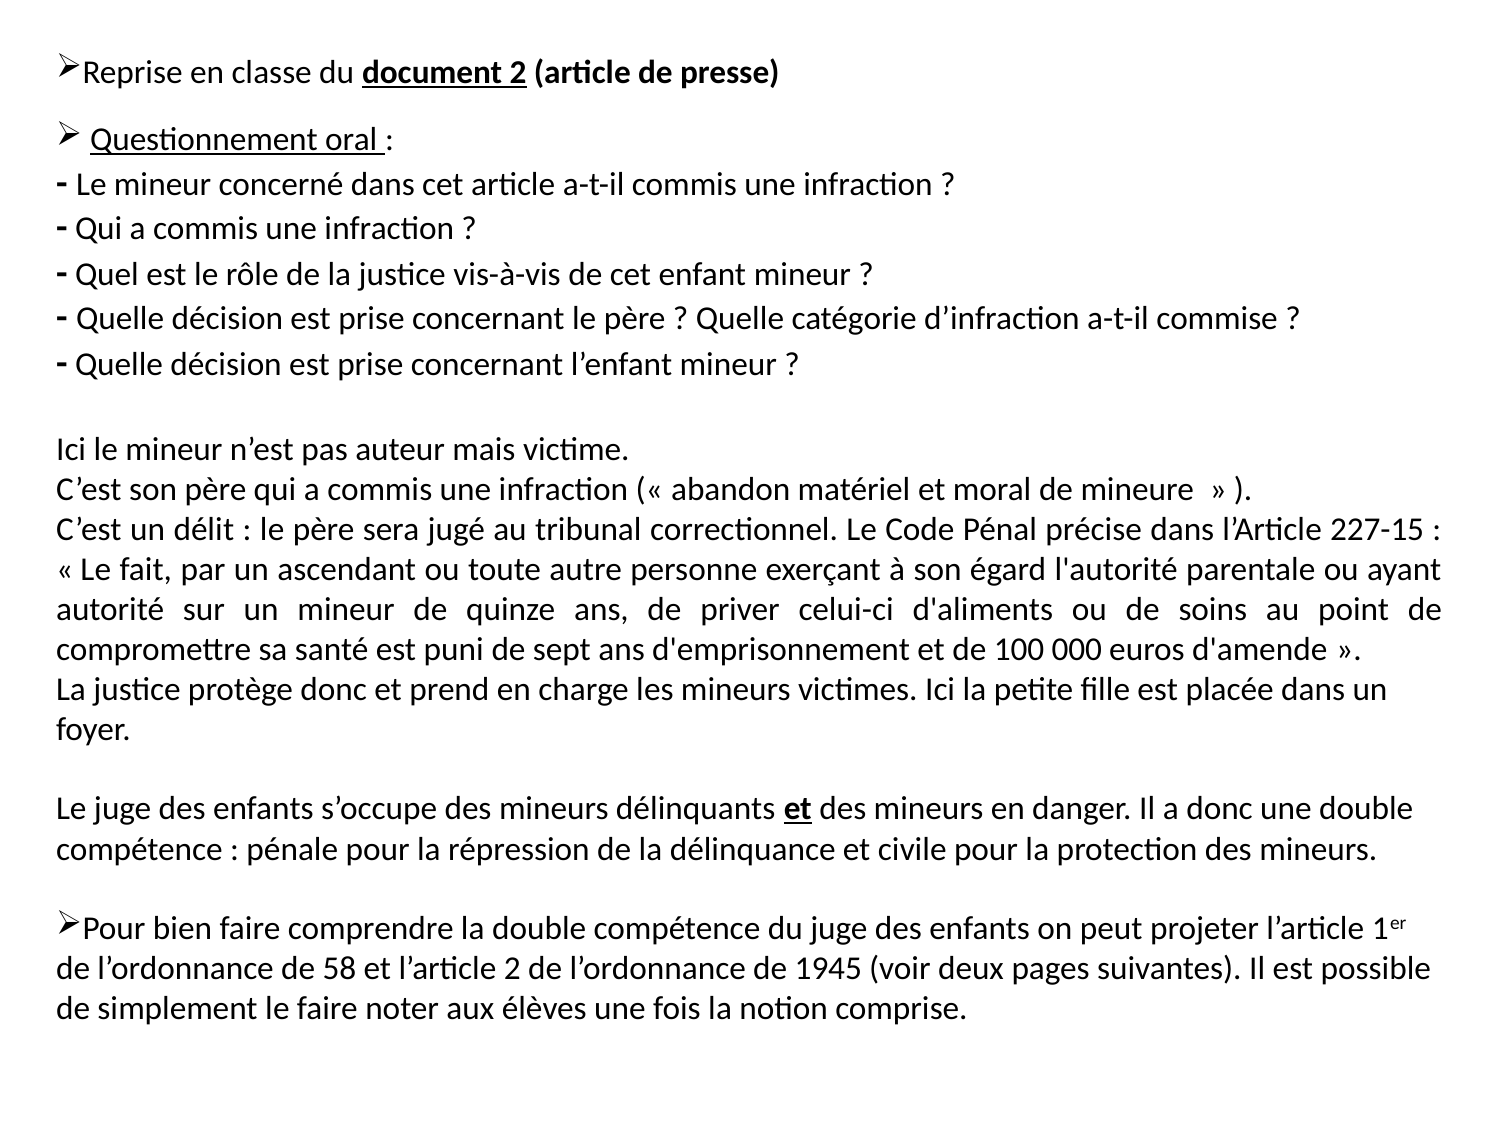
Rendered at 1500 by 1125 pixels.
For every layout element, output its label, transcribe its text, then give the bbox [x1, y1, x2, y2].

text_box Reprise en classe du document 2 (article de presse) Questionnement oral : - Le mineur concerné dans cet article a-t-il commis une infraction ? - Qui a commis une infraction ? - Quel est le rôle de la justice vis-à-vis de cet enfant mineur ? - Quelle décision est prise concernant le père ? Quelle catégorie d’infraction a-t-il commise ? - Quelle décision est prise concernant l’enfant mineur ? Ici le mineur n’est pas auteur mais victime. C’est son père qui a commis une infraction (« abandon matériel et moral de mineure » ). C’est un délit : le père sera jugé au tribunal correctionnel. Le Code Pénal précise dans l’Article 227-15 : « Le fait, par un ascendant ou toute autre personne exerçant à son égard l'autorité parentale ou ayant autorité sur un mineur de quinze ans, de priver celui-ci d'aliments ou de soins au point de compromettre sa santé est puni de sept ans d'emprisonnement et de 100 000 euros d'amende ». La justice protège donc et prend en charge les mineurs victimes. Ici la petite fille est placée dans un foyer. Le juge des enfants s’occupe des mineurs délinquants et des mineurs en danger. Il a donc une double compétence : pénale pour la répression de la délinquance et civile pour la protection des mineurs. Pour bien faire comprendre la double compétence du juge des enfants on peut projeter l’article 1er de l’ordonnance de 58 et l’article 2 de l’ordonnance de 1945 (voir deux pages suivantes). Il est possible de simplement le faire noter aux élèves une fois la notion comprise. [41, 42, 1459, 1074]
